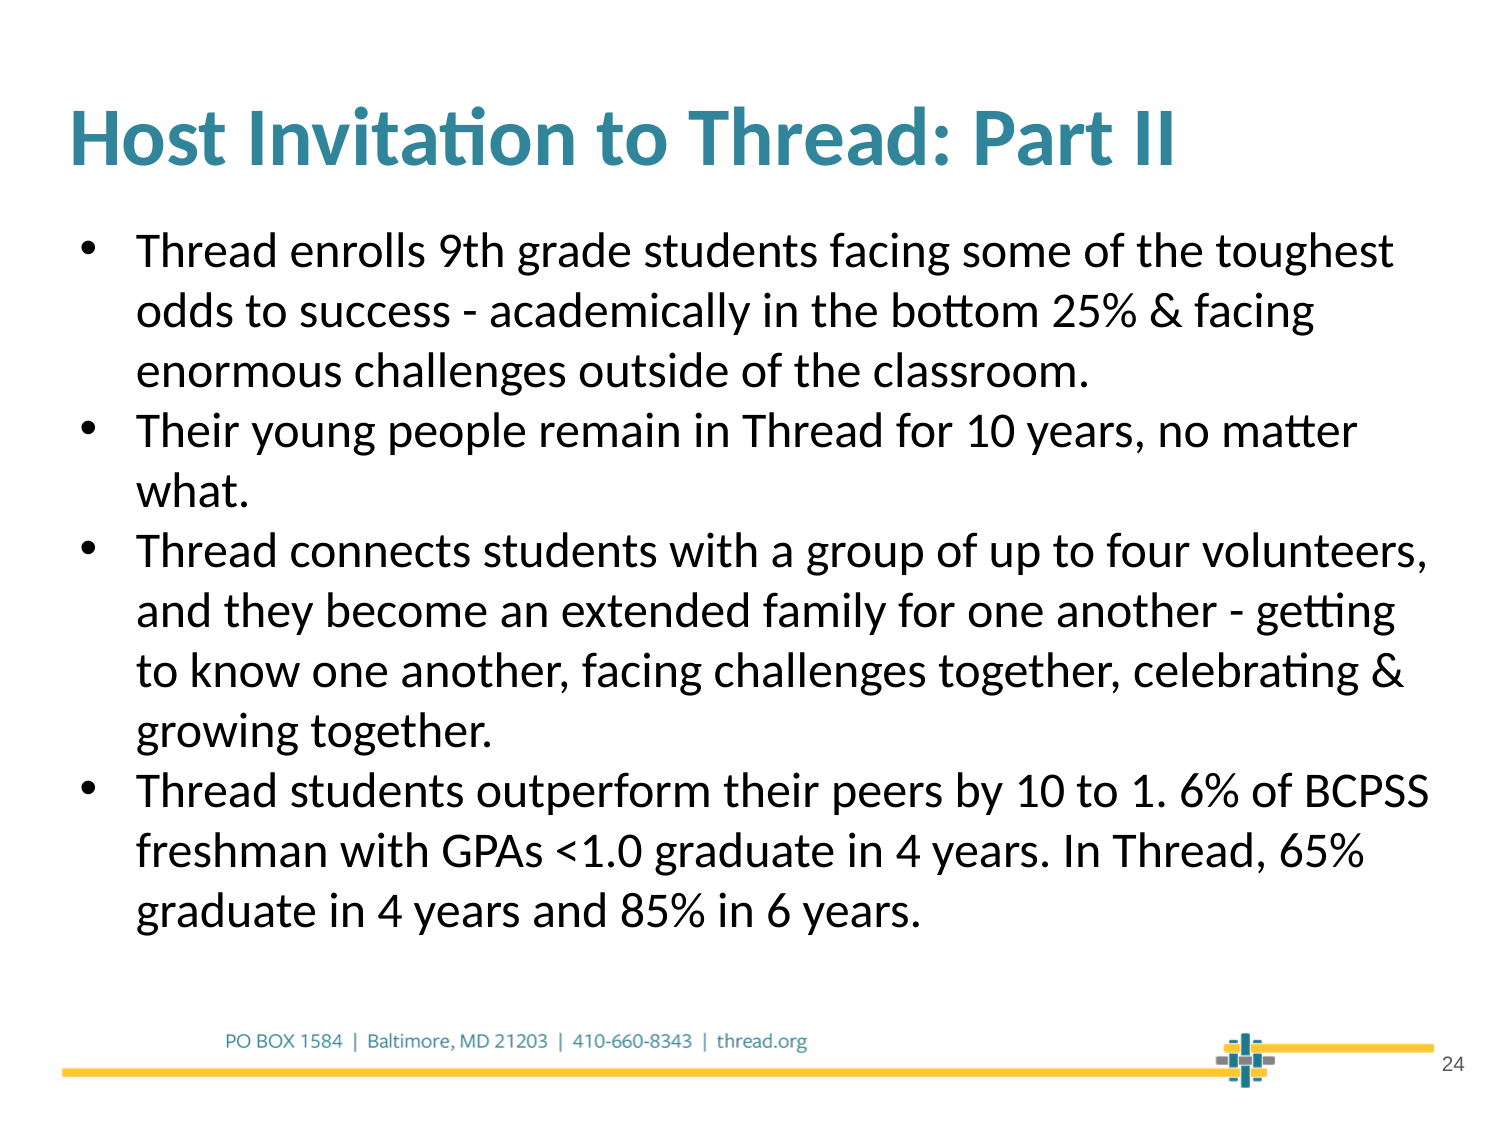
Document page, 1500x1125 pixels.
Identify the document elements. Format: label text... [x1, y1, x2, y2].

text_box Host Invitation to Thread: Part II [54, 44, 1463, 221]
text_box Thread enrolls 9th grade students facing some of the toughest odds to success - academically in the bottom 25% & facing enormous challenges outside of the classroom. Their young people remain in Thread for 10 years, no matter what. Thread connects students with a group of up to four volunteers, and they become an extended family for one another - getting to know one another, facing challenges together, celebrating & growing together. Thread students outperform their peers by 10 to 1. 6% of BCPSS freshman with GPAs <1.0 graduate in 4 years. In Thread, 65% graduate in 4 years and 85% in 6 years. [64, 221, 1448, 1005]
slide_number 24 [1389, 1019, 1480, 1106]
picture [22, 1015, 1477, 1106]
